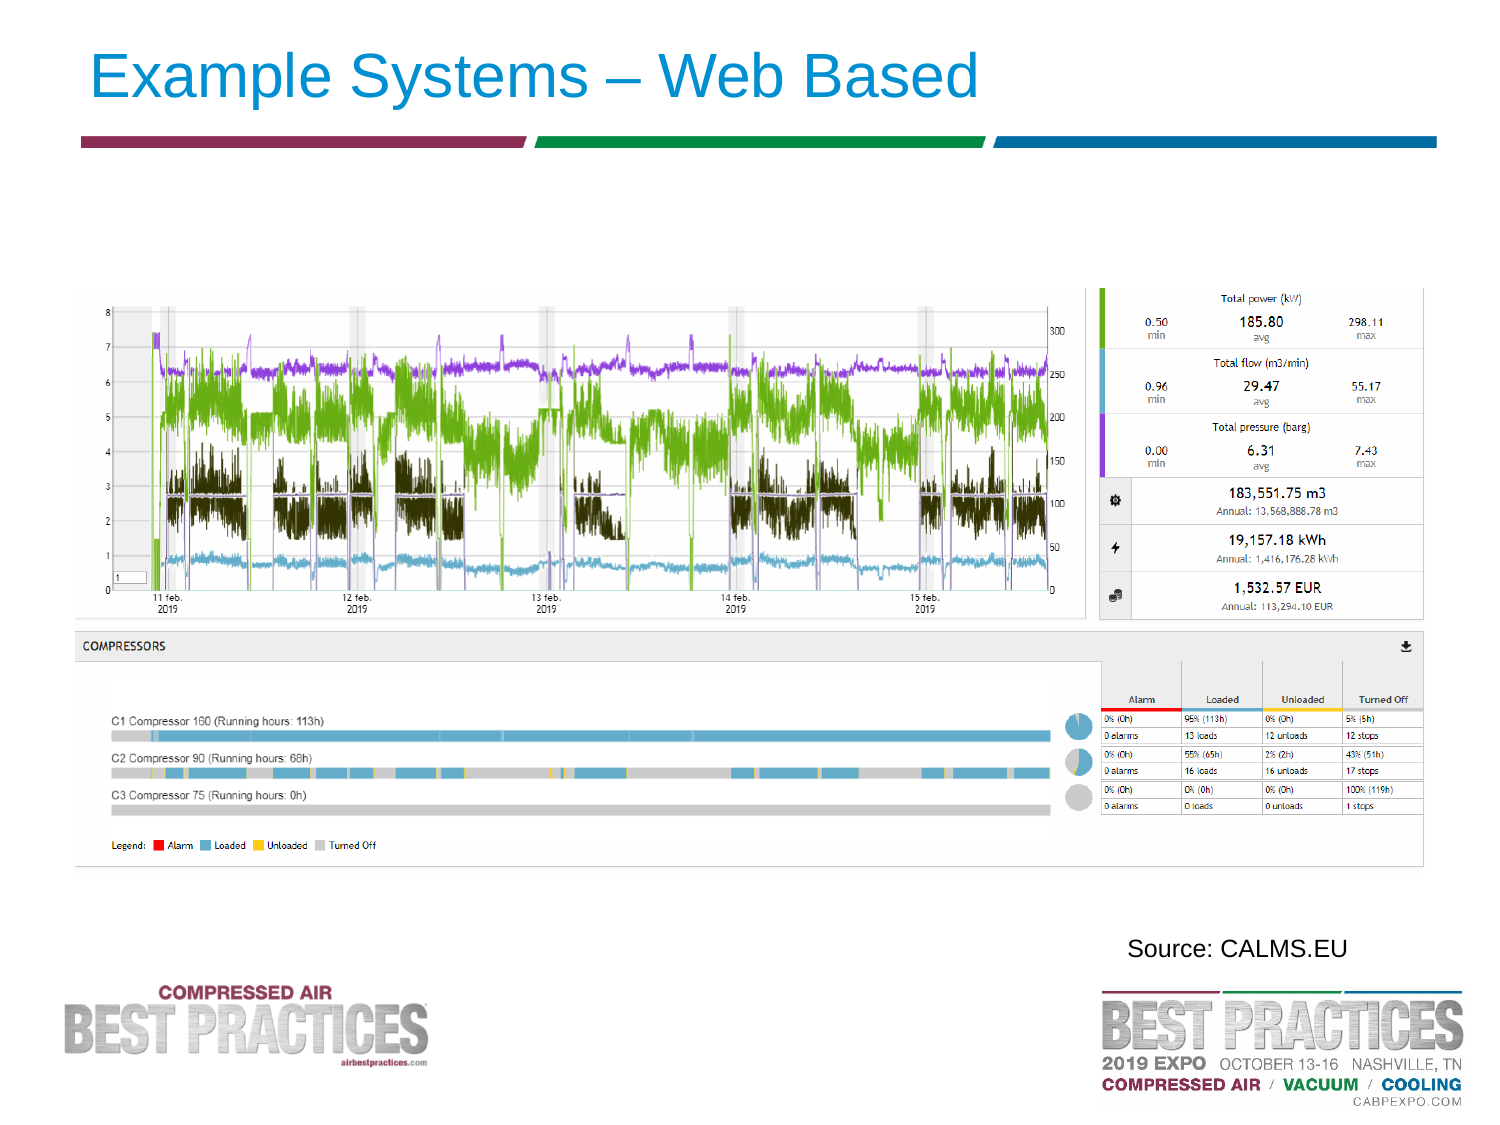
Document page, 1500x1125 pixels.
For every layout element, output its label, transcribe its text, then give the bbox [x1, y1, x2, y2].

picture [62, 985, 429, 1068]
title Example Systems – Web Based [75, 24, 1438, 118]
text_box Source: CALMS.EU [1112, 924, 1500, 970]
picture [1100, 985, 1465, 1110]
picture [75, 117, 1450, 163]
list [74, 288, 1425, 874]
